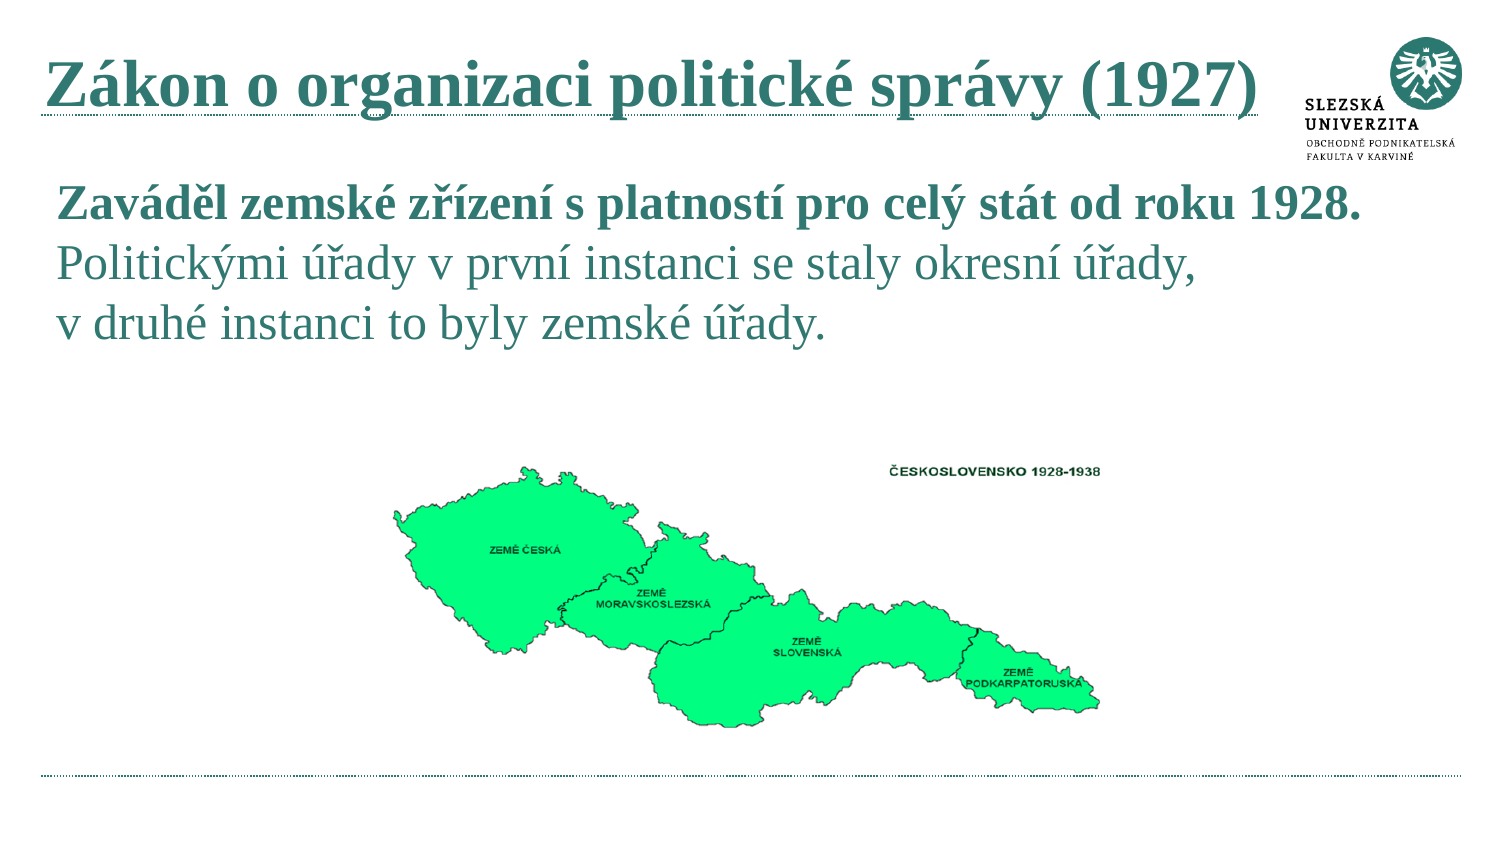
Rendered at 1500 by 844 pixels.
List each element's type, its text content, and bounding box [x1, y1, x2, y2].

picture [371, 451, 1117, 742]
list Zaváděl zemské zřízení s platností pro celý stát od roku 1928. Politickými úřady v první instanci se staly okresní úřady, v druhé instanci to byly zemské úřady. [41, 161, 1412, 741]
picture [1305, 37, 1462, 160]
title Zákon o organizaci politické správy (1927) [29, 32, 1306, 116]
